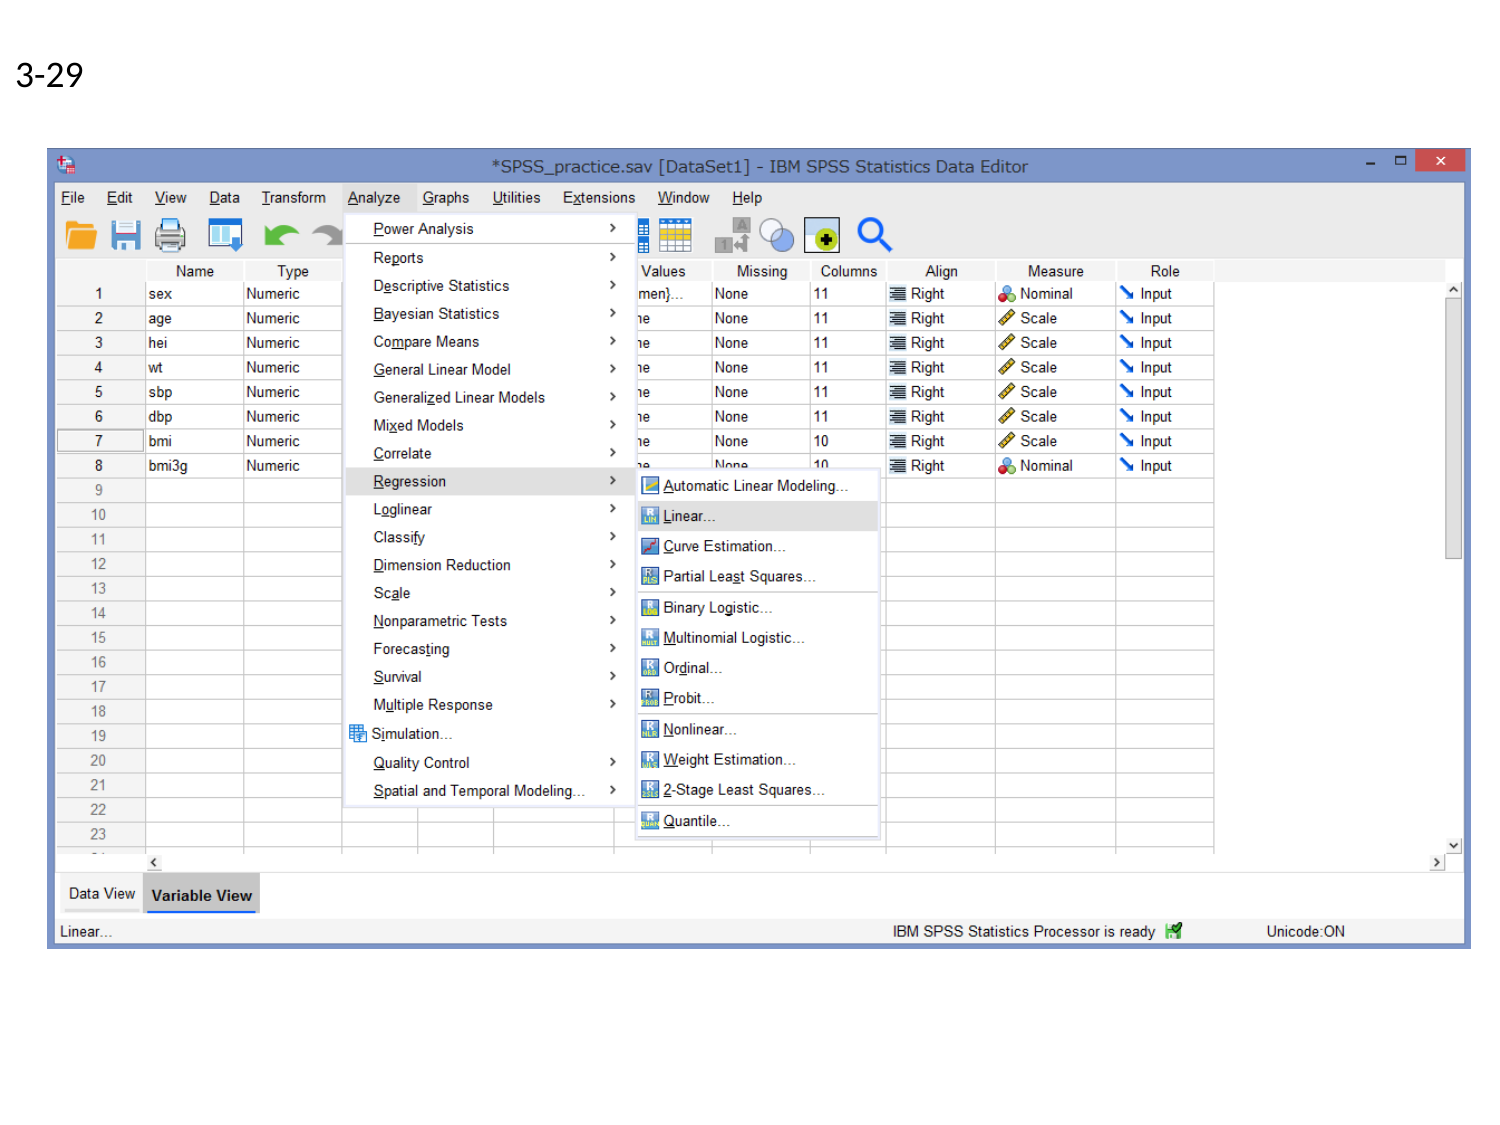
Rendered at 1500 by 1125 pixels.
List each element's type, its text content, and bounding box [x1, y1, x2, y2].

text_box 3-29 [0, 42, 99, 103]
picture [47, 148, 1471, 949]
